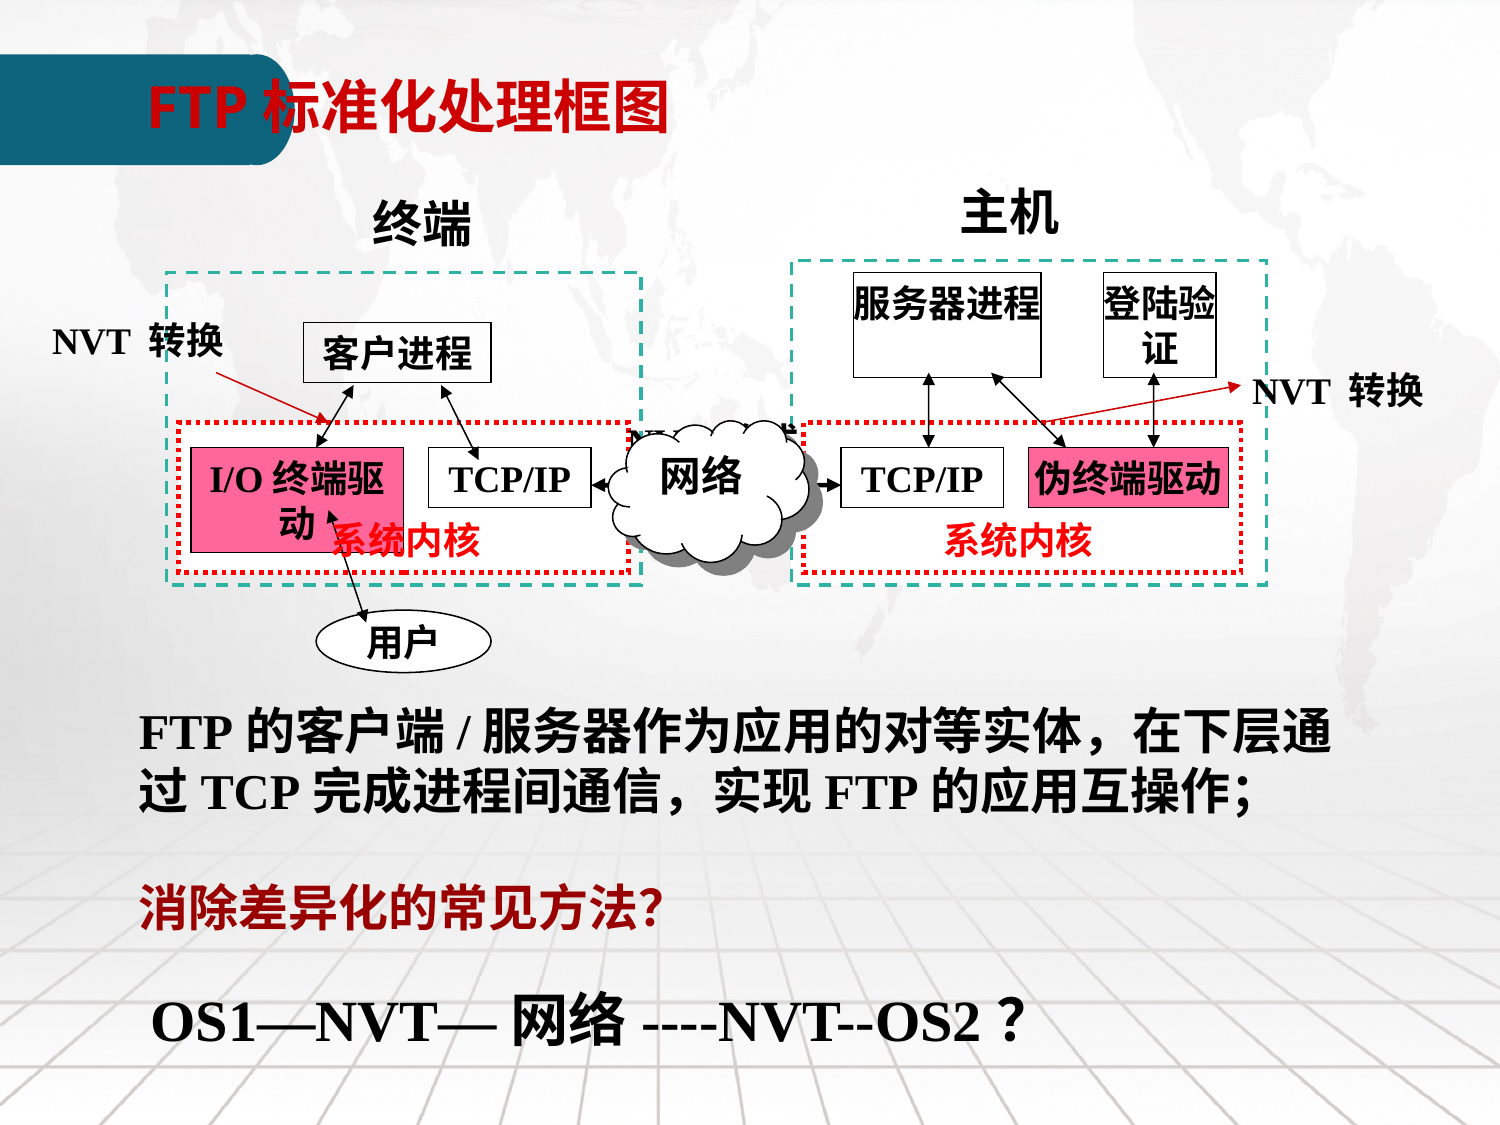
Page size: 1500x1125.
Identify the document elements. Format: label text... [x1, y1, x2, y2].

text_box FTP标准化处理框图 [64, 54, 753, 155]
picture [0, 0, 1500, 1125]
text_box OS1—NVT—网络----NVT--OS2？ [135, 976, 1187, 1061]
text_box FTP的客户端/服务器作为应用的对等实体，在下层通过TCP完成进程间通信，实现FTP的应用互操作； [123, 692, 1374, 828]
text_box 消除差异化的常见方法？ [123, 869, 727, 945]
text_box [40, 172, 1436, 673]
